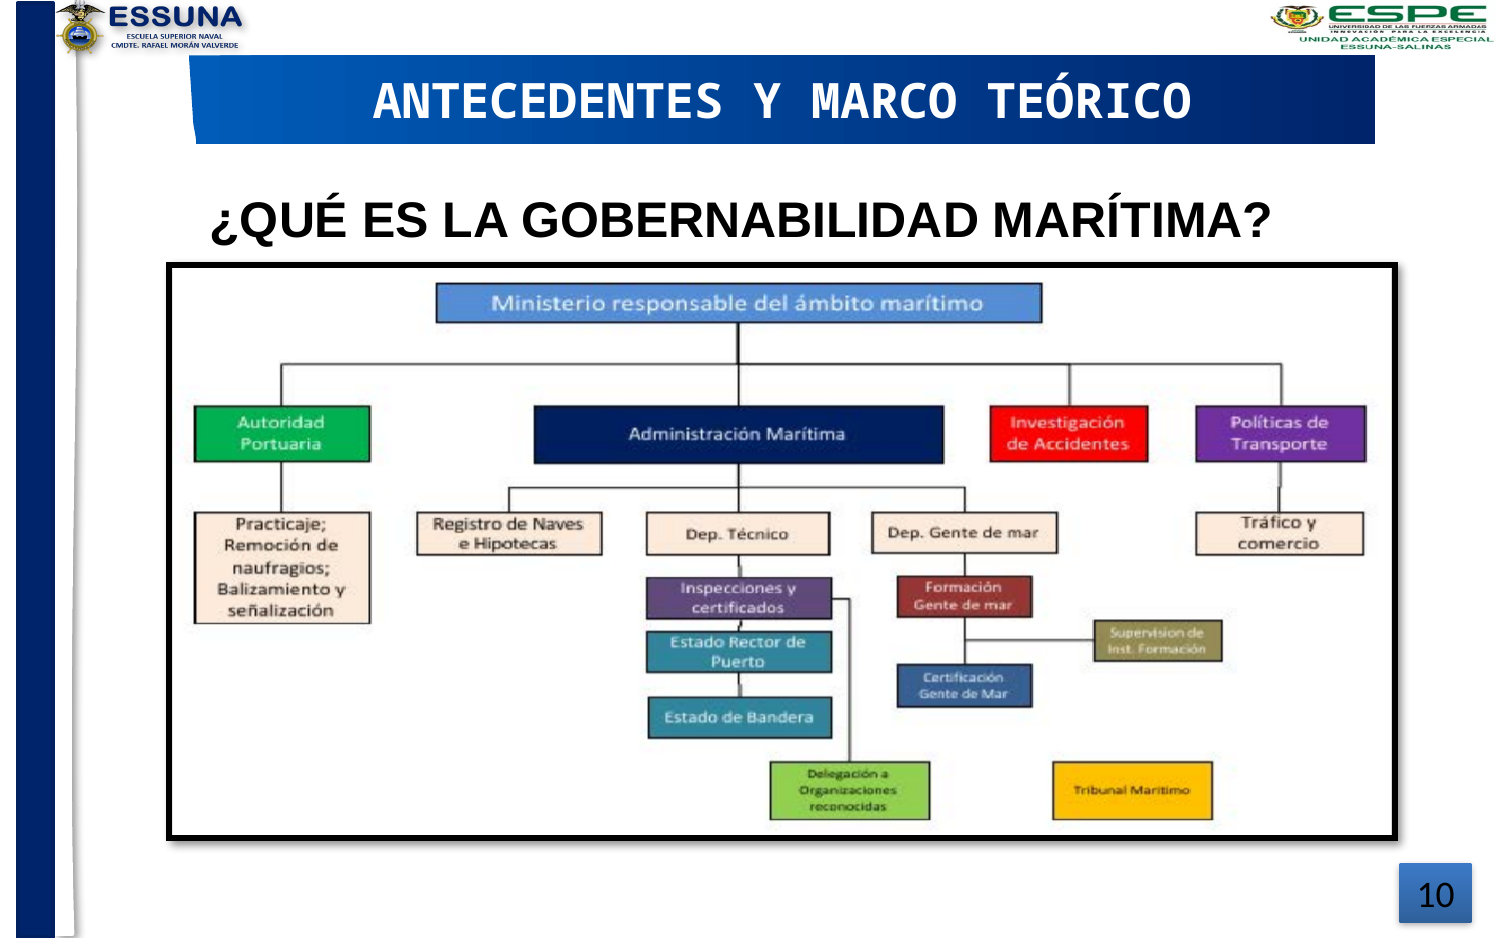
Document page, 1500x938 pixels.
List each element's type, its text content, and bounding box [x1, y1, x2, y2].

text_box 10 [1399, 863, 1472, 923]
picture [53, 0, 266, 54]
picture [172, 267, 1392, 836]
text_box ANTECEDENTES Y MARCO TEÓRICO [186, 53, 1378, 146]
text_box ¿QUÉ ES LA GOBERNABILIDAD MARÍTIMA? [194, 180, 1294, 256]
picture [1269, 0, 1500, 50]
